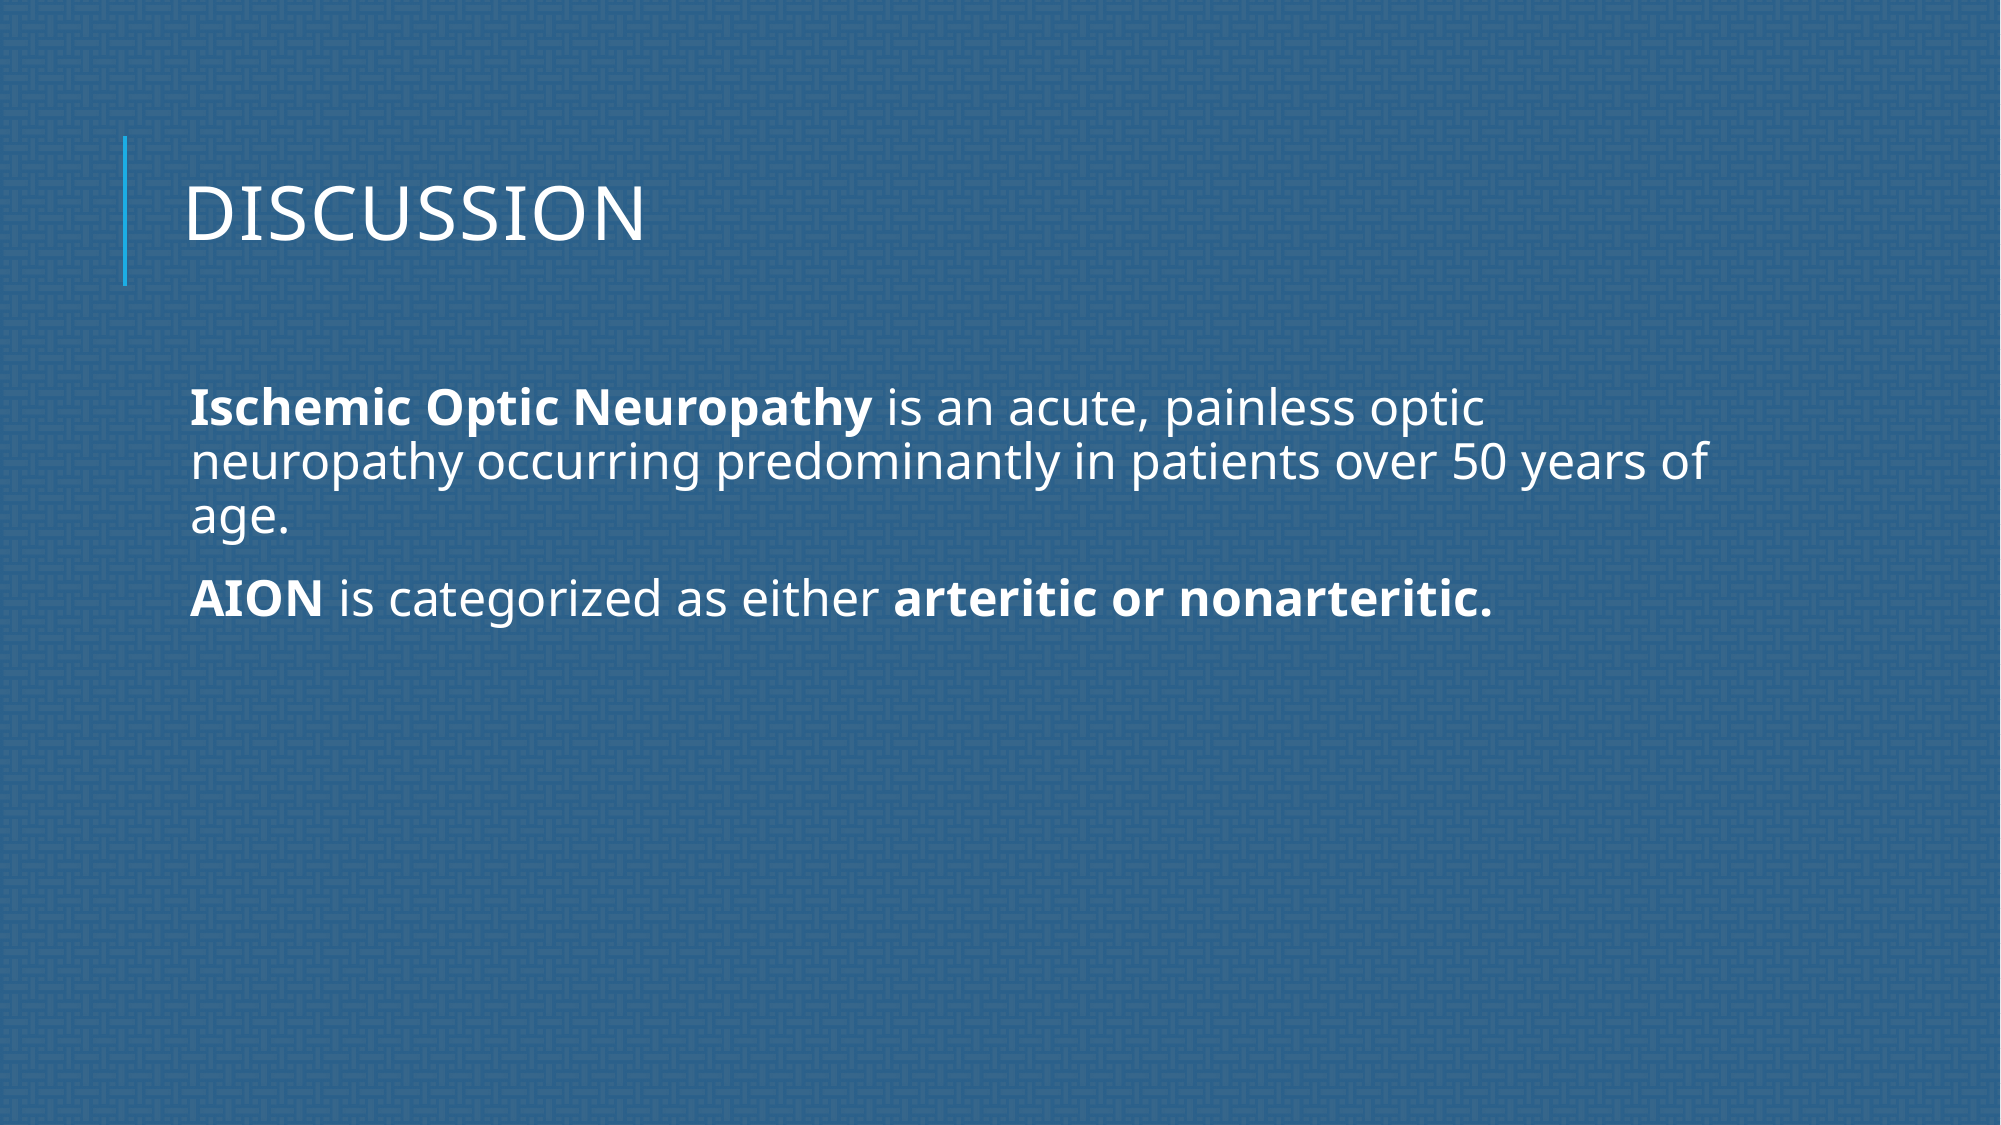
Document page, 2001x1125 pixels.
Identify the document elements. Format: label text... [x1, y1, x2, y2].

list Ischemic Optic Neuropathy is an acute, painless optic neuropathy occurring predominantly in patients over 50 years of age. AION is categorized as either arteritic or nonarteritic. [168, 375, 1763, 1035]
title DISCUSSION [168, 96, 1763, 342]
